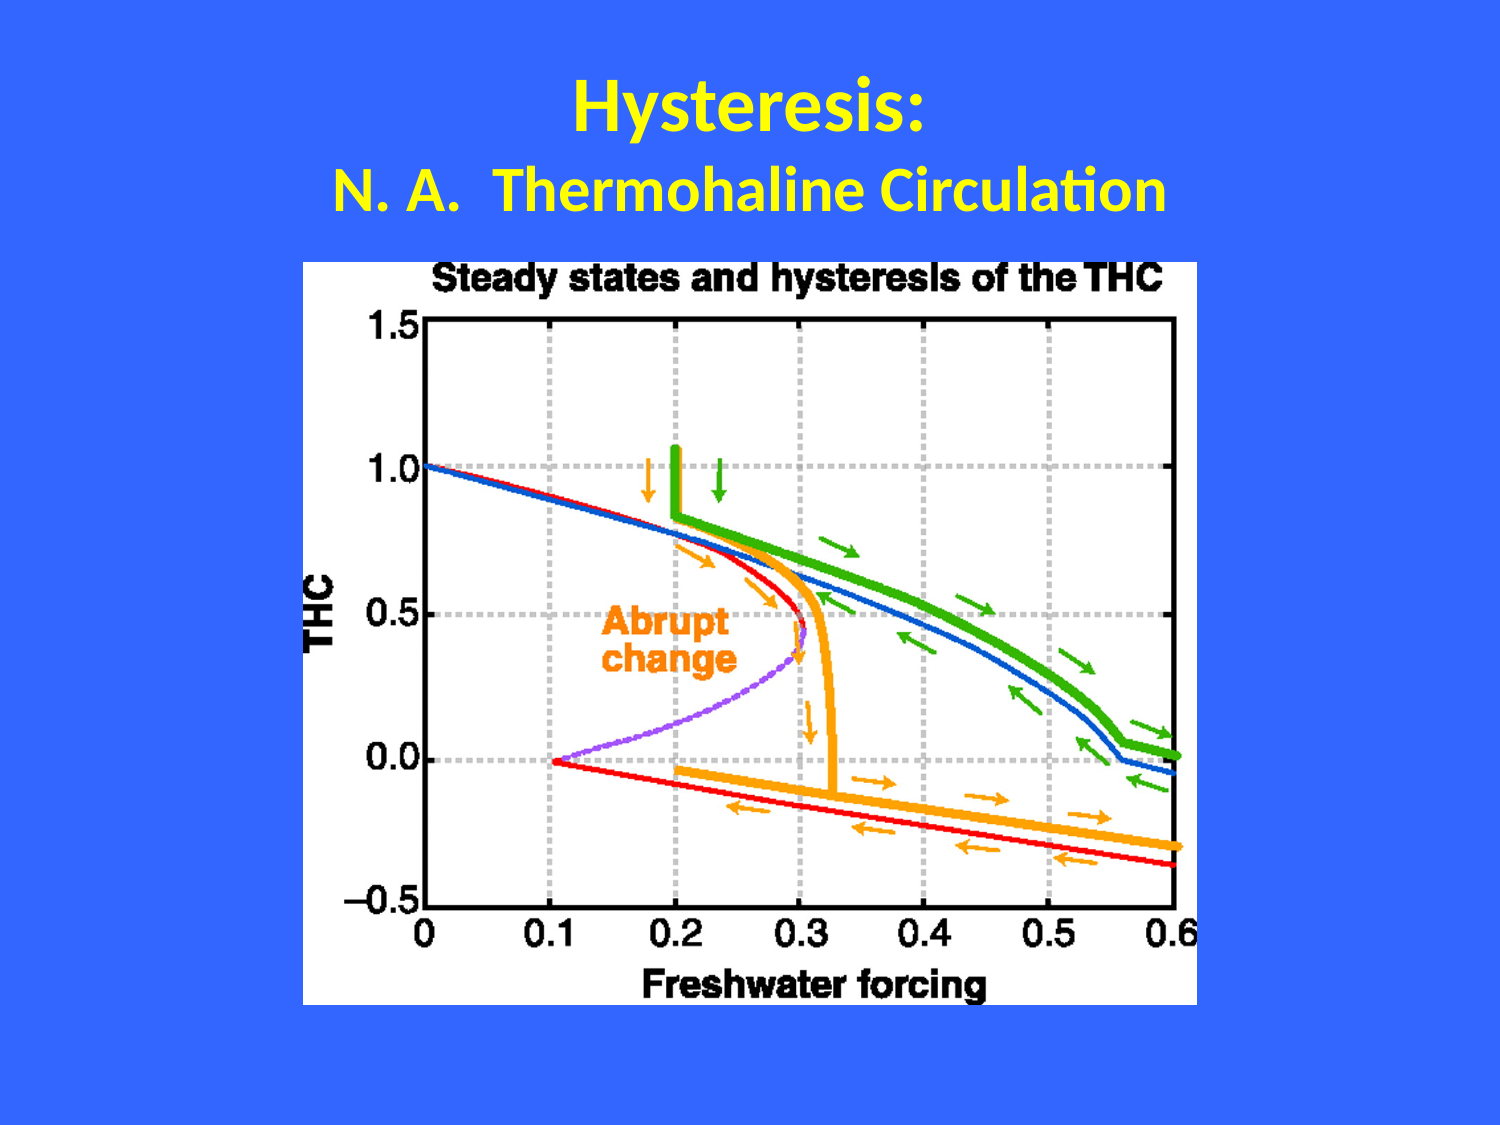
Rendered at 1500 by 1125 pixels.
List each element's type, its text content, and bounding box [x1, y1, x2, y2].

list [74, 262, 1426, 1006]
title Hysteresis: N. A. Thermohaline Circulation [75, 45, 1425, 233]
